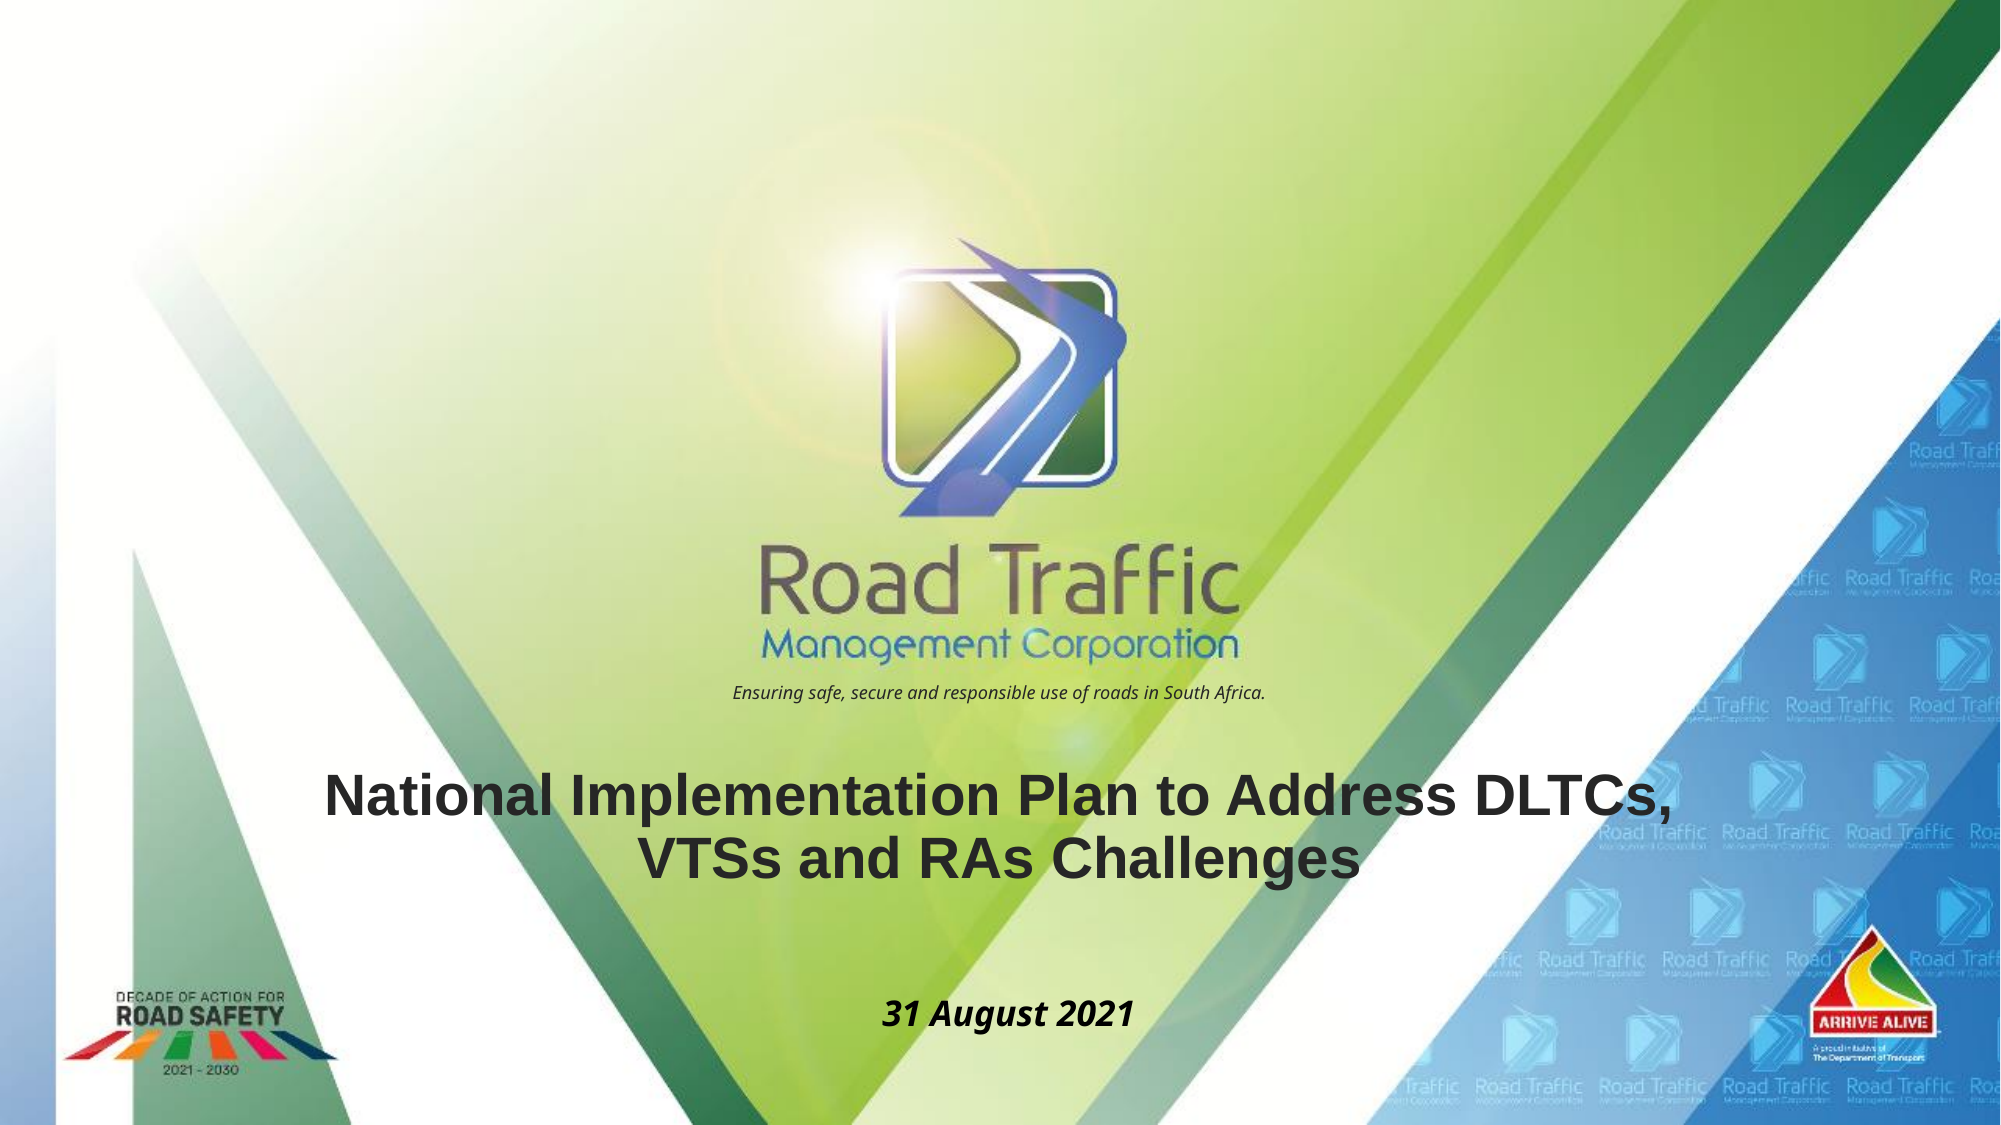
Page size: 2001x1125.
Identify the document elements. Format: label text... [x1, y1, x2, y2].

picture [0, 0, 2001, 1125]
text_box 31 August 2021 [249, 922, 1768, 1054]
text_box National Implementation Plan to Address DLTCs, VTSs and RAs Challenges [249, 750, 1750, 899]
